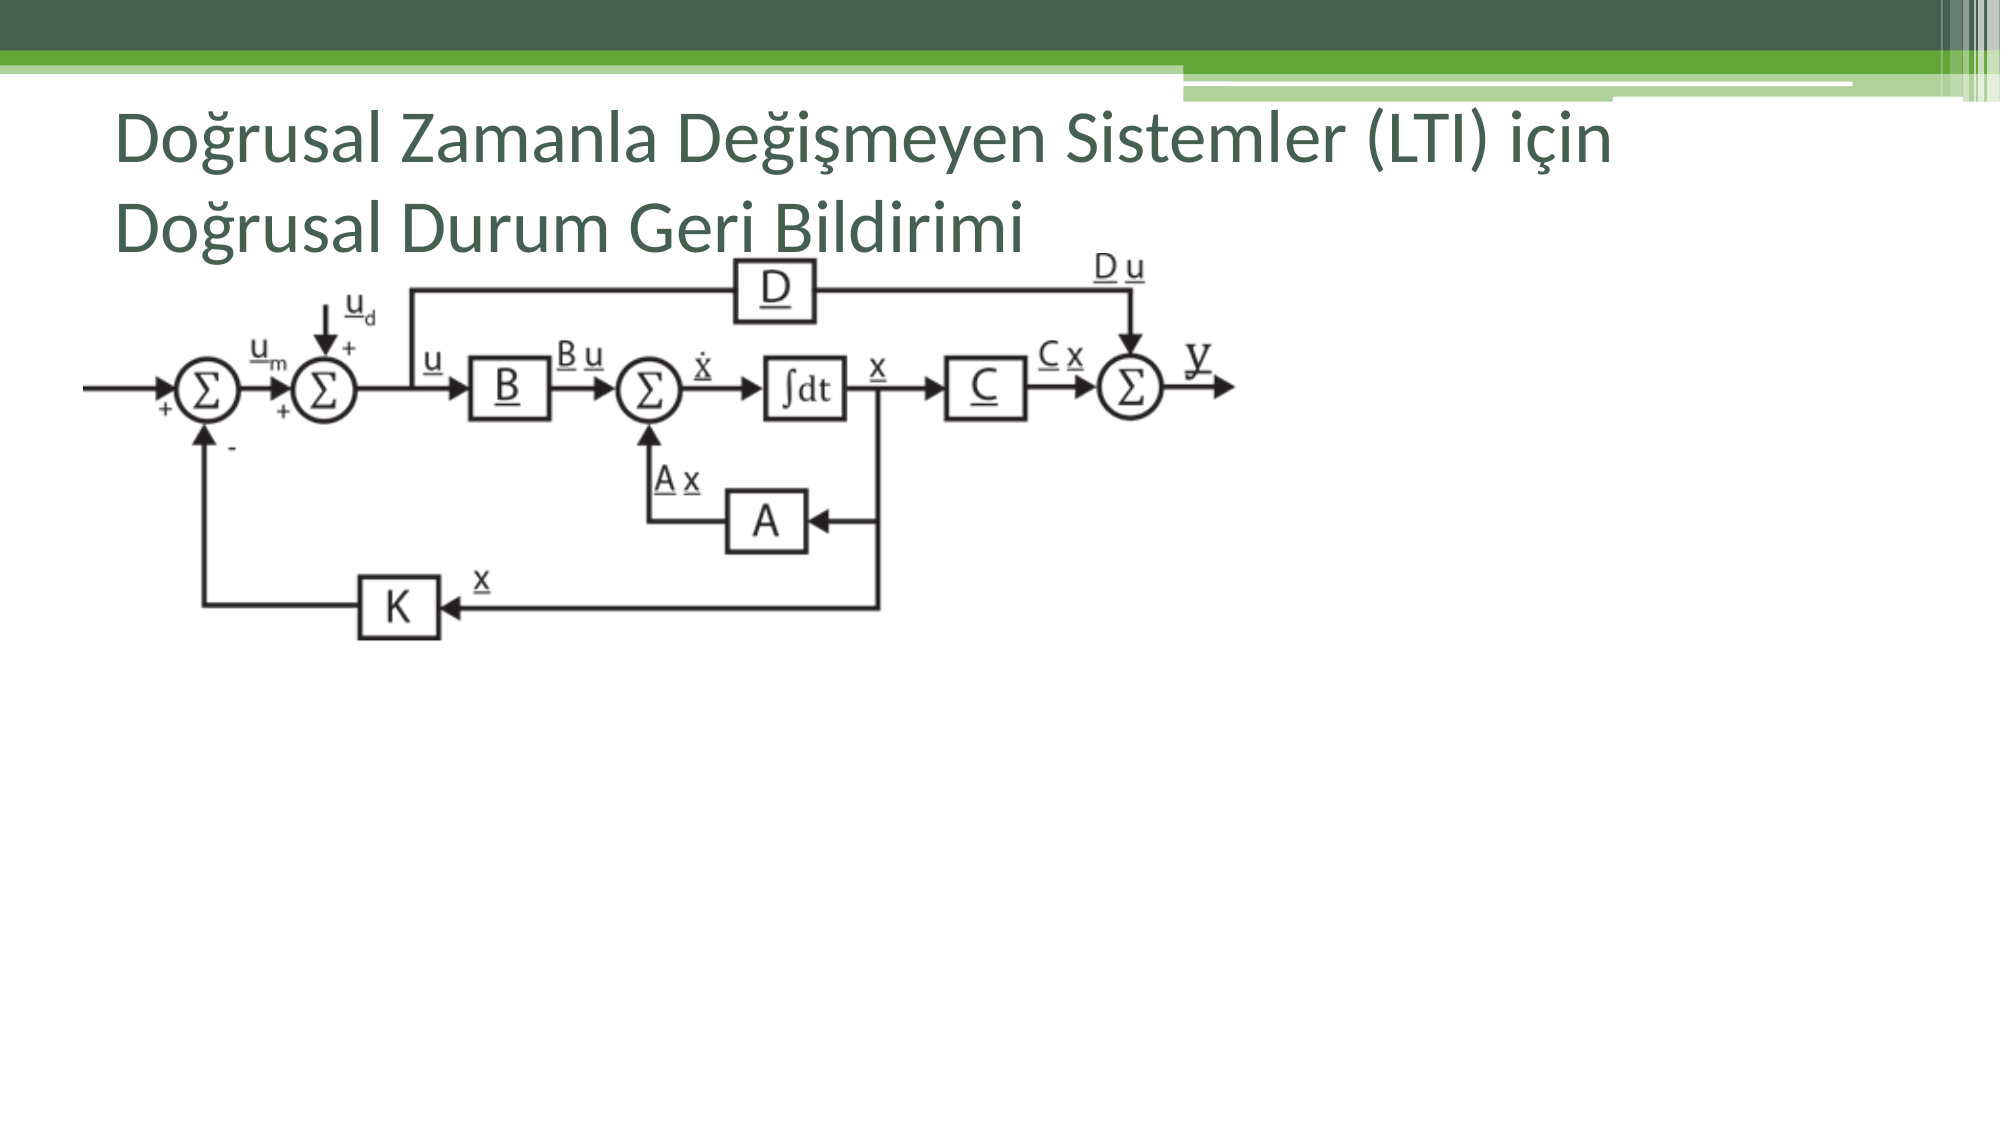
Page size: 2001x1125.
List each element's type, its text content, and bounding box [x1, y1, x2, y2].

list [83, 253, 1238, 644]
title Doğrusal Zamanla Değişmeyen Sistemler (LTI) için Doğrusal Durum Geri Bildirimi [99, 87, 1900, 268]
